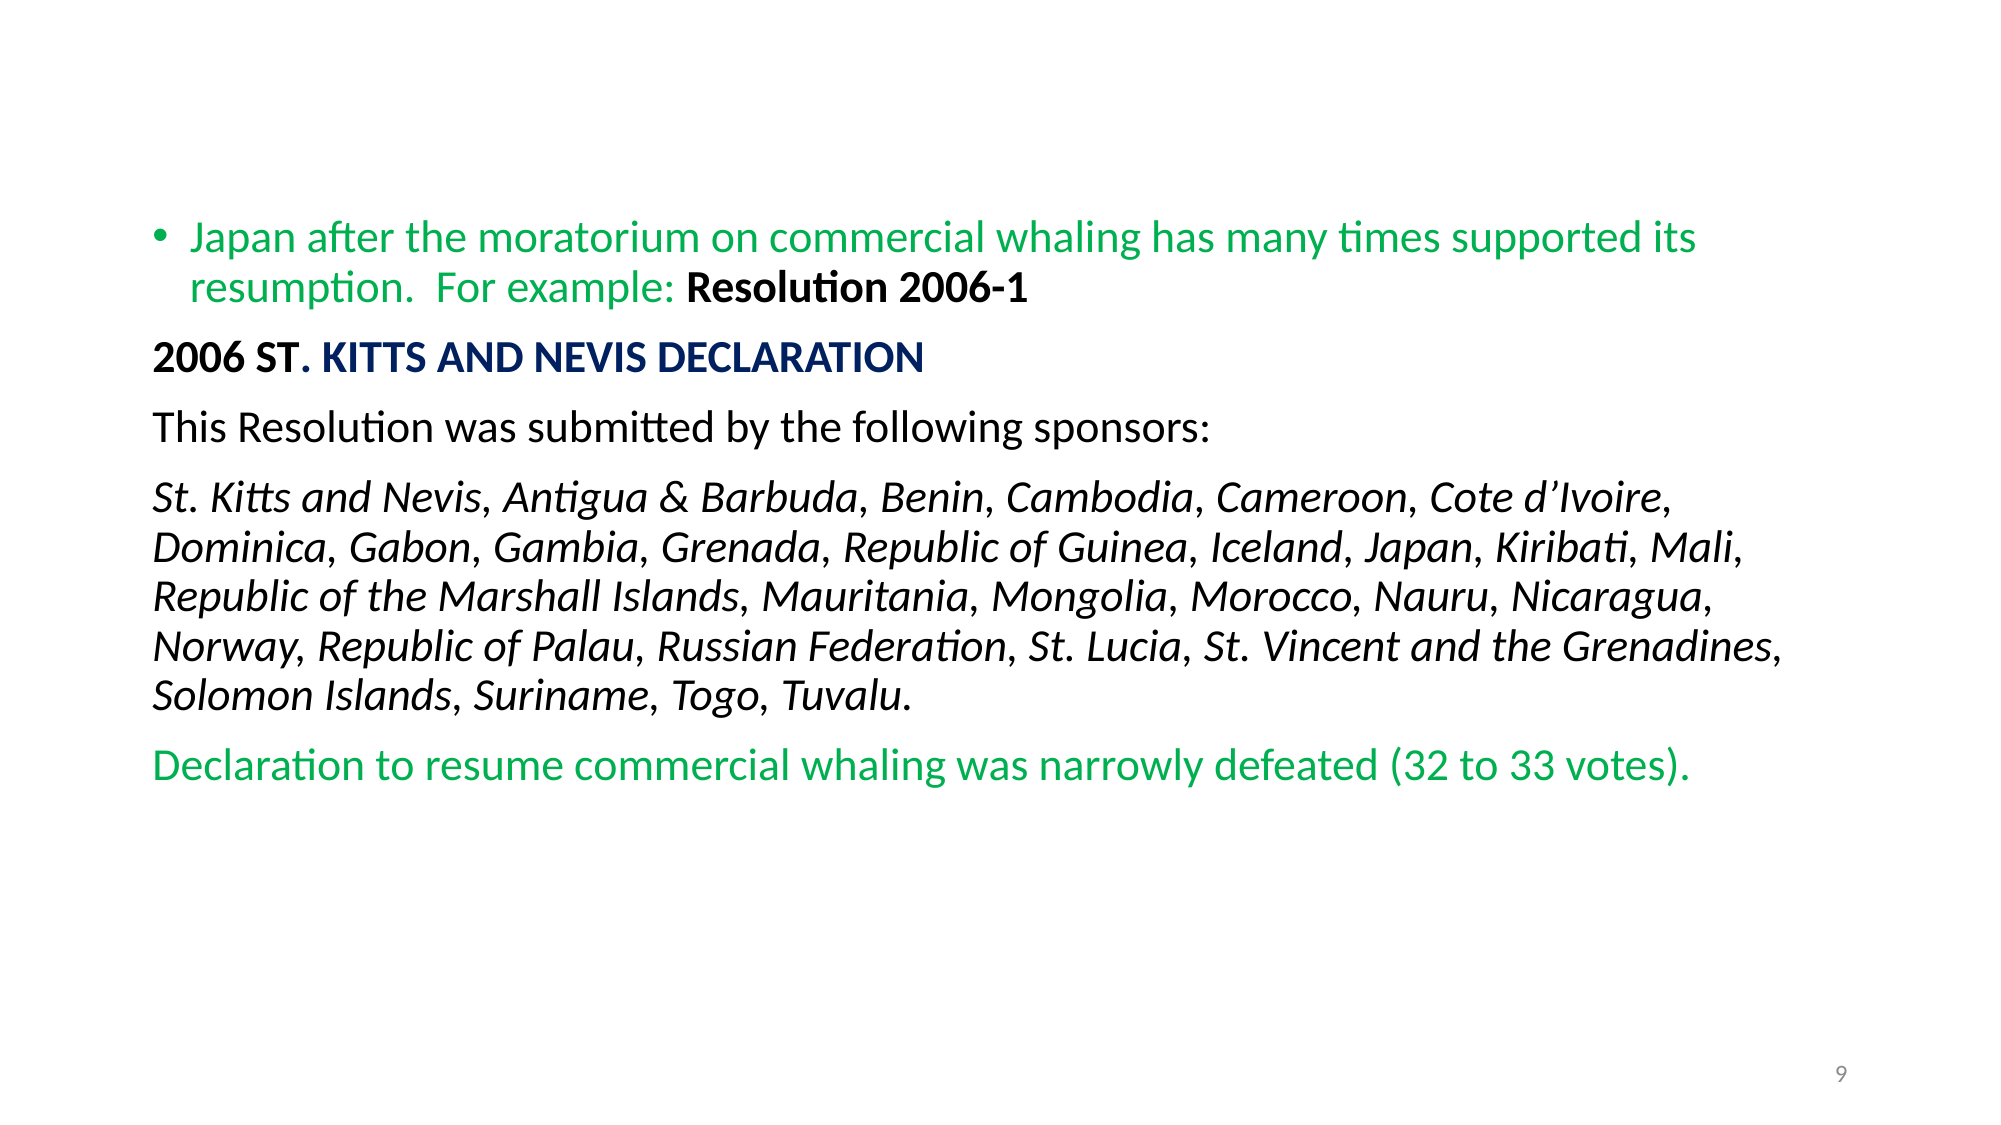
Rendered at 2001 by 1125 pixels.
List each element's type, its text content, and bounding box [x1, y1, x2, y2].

slide_number 9 [1412, 1042, 1863, 1103]
list Japan after the moratorium on commercial whaling has many times supported its resumption. For example: Resolution 2006-1 2006 ST. KITTS AND NEVIS DECLARATION This Resolution was submitted by the following sponsors: St. Kitts and Nevis, Antigua & Barbuda, Benin, Cambodia, Cameroon, Cote d’Ivoire, Dominica, Gabon, Gambia, Grenada, Republic of Guinea, Iceland, Japan, Kiribati, Mali, Republic of the Marshall Islands, Mauritania, Mongolia, Morocco, Nauru, Nicaragua, Norway, Republic of Palau, Russian Federation, St. Lucia, St. Vincent and the Grenadines, Solomon Islands, Suriname, Togo, Tuvalu. Declaration to resume commercial whaling was narrowly defeated (32 to 33 votes). [137, 205, 1863, 920]
